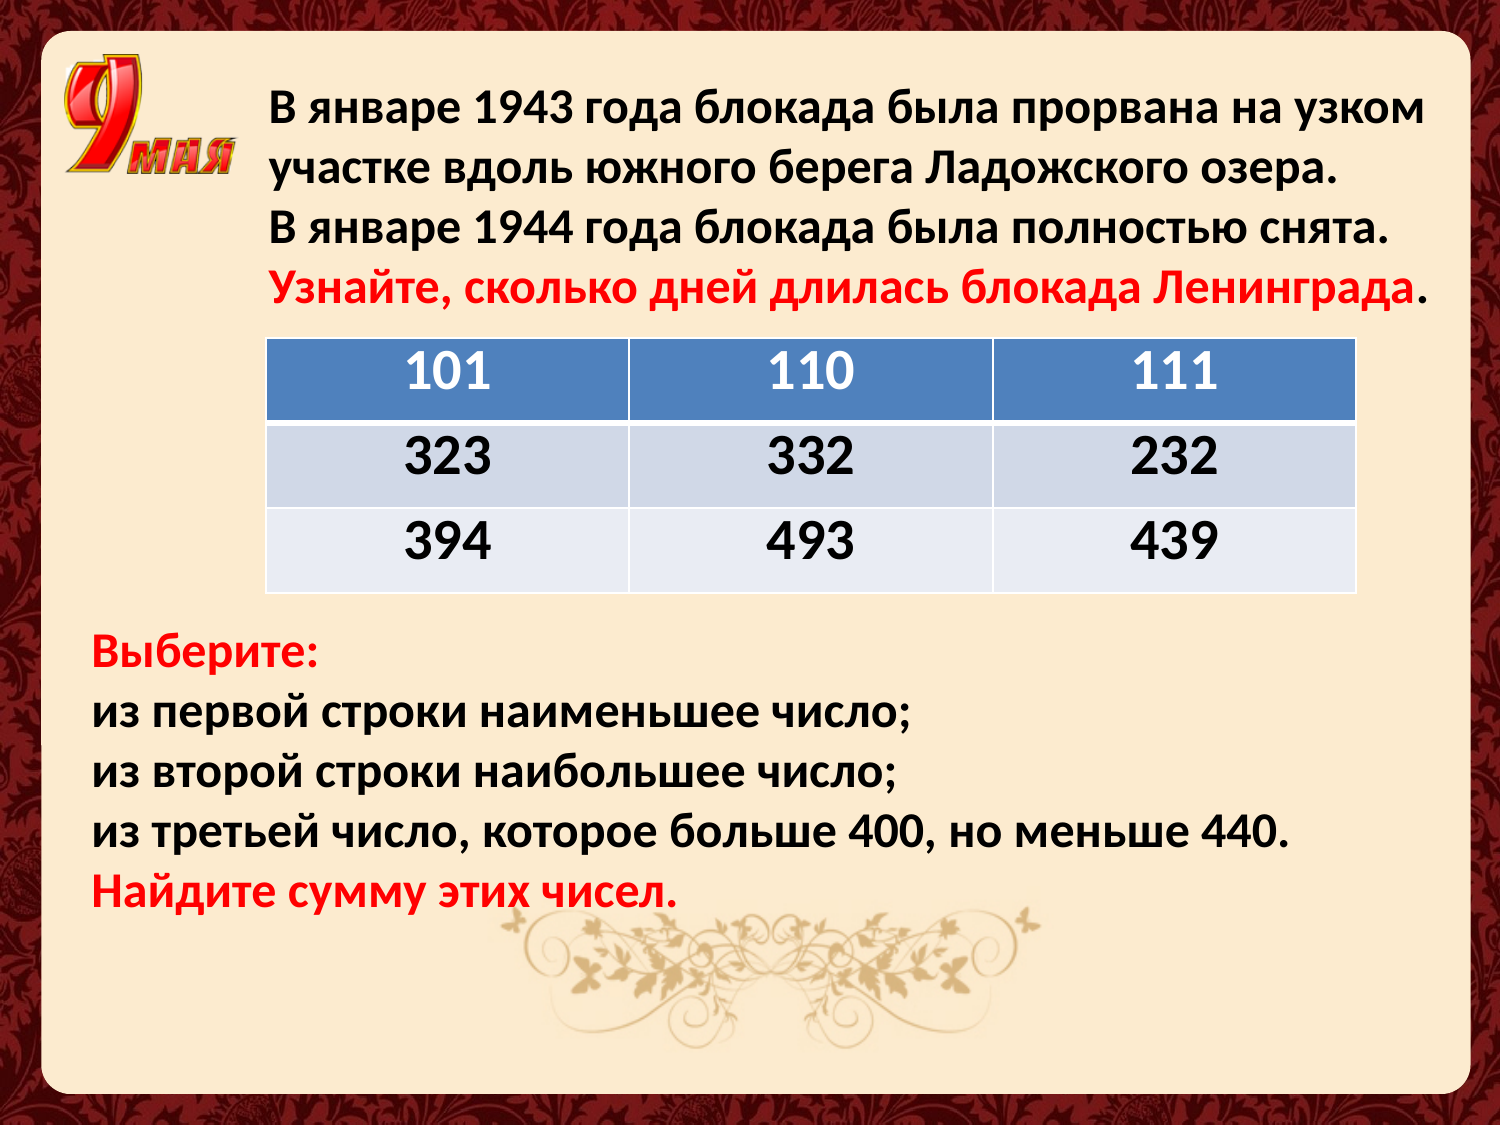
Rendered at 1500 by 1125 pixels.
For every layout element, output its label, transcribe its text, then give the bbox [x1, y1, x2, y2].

table_cell 332 [630, 426, 992, 507]
table_cell 323 [267, 426, 628, 507]
text_box Выберите: из первой строки наименьшее число; из второй строки наибольшее число; из третьей число, которое больше 400, но меньше 440. Найдите сумму этих чисел. [76, 609, 1424, 925]
table_header 101 [267, 339, 628, 420]
text_box В январе 1943 года блокада была прорвана на узком участке вдоль южного берега Ладожского озера. В январе 1944 года блокада была полностью снята. Узнайте, сколько дней длилась блокада Ленинграда. [253, 66, 1459, 412]
picture [0, 0, 1500, 1125]
table_cell 232 [994, 426, 1355, 507]
table_cell 394 [267, 509, 628, 592]
table_header 111 [994, 339, 1355, 420]
table_header 110 [630, 339, 992, 420]
table_cell 439 [994, 509, 1355, 592]
table_cell 493 [630, 509, 992, 592]
